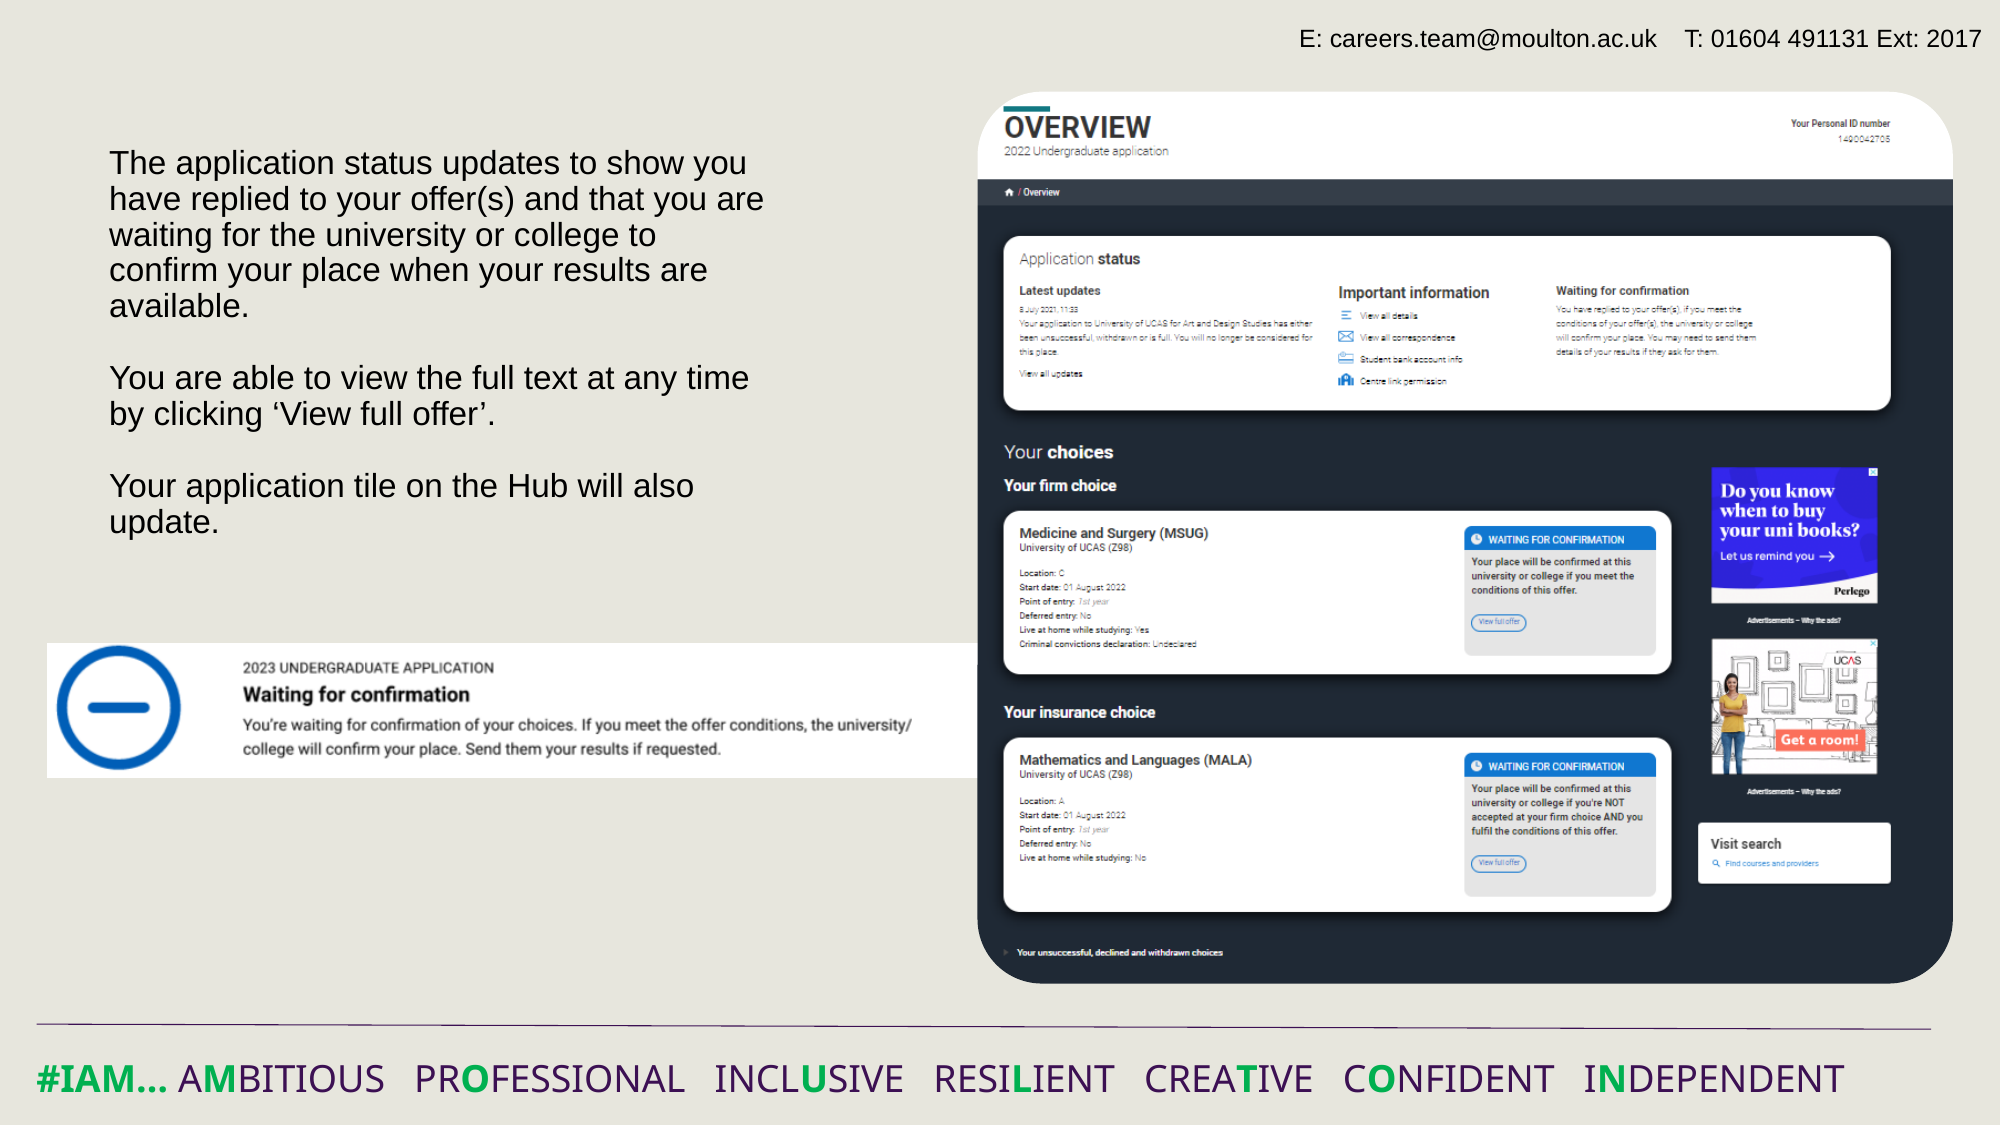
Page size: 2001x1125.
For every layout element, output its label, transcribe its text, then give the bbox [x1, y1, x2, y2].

picture [47, 91, 1953, 984]
text_box The application status updates to show you have replied to your offer(s) and that you are waiting for the university or college to confirm your place when your results are available. You are able to view the full text at any time by clicking ‘View full offer’. Your application tile on the Hub will also update. [94, 138, 786, 593]
text_box E: careers.team@moulton.ac.uk T: 01604 491131 Ext: 2017 [1277, 12, 2000, 63]
